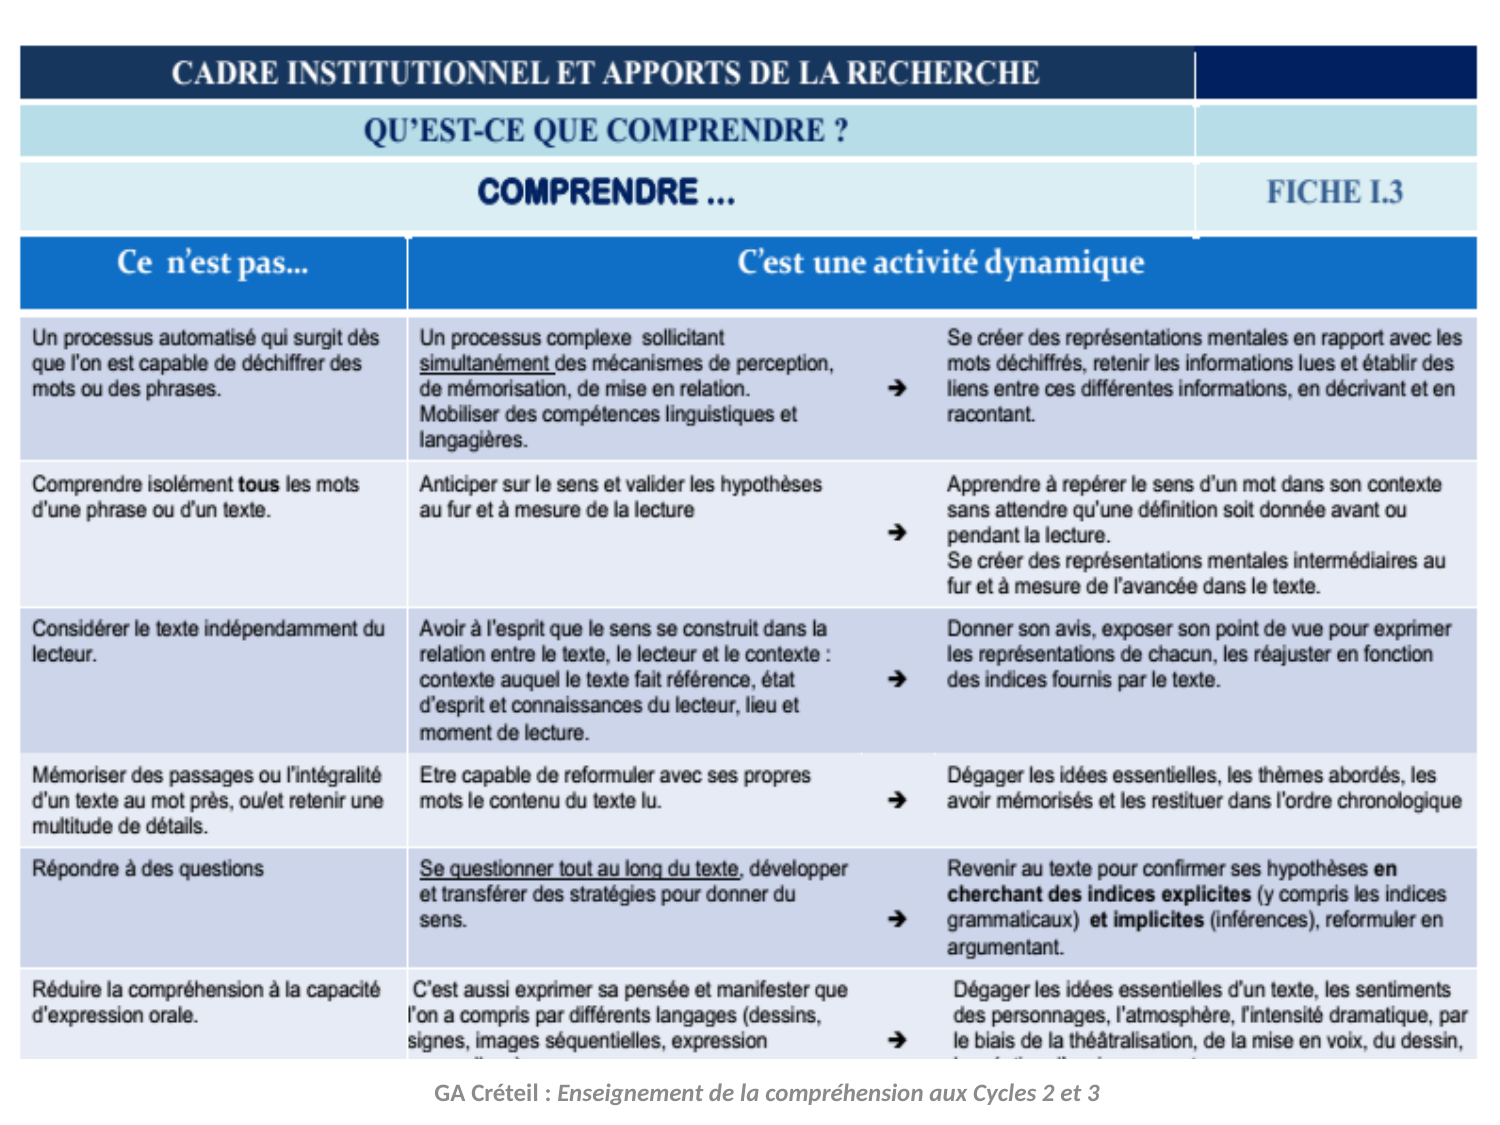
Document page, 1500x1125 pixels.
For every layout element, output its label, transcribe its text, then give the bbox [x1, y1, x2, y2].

picture [0, 42, 1484, 1059]
footer GA Créteil : Enseignement de la compréhension aux Cycles 2 et 3 [324, 1065, 1211, 1125]
